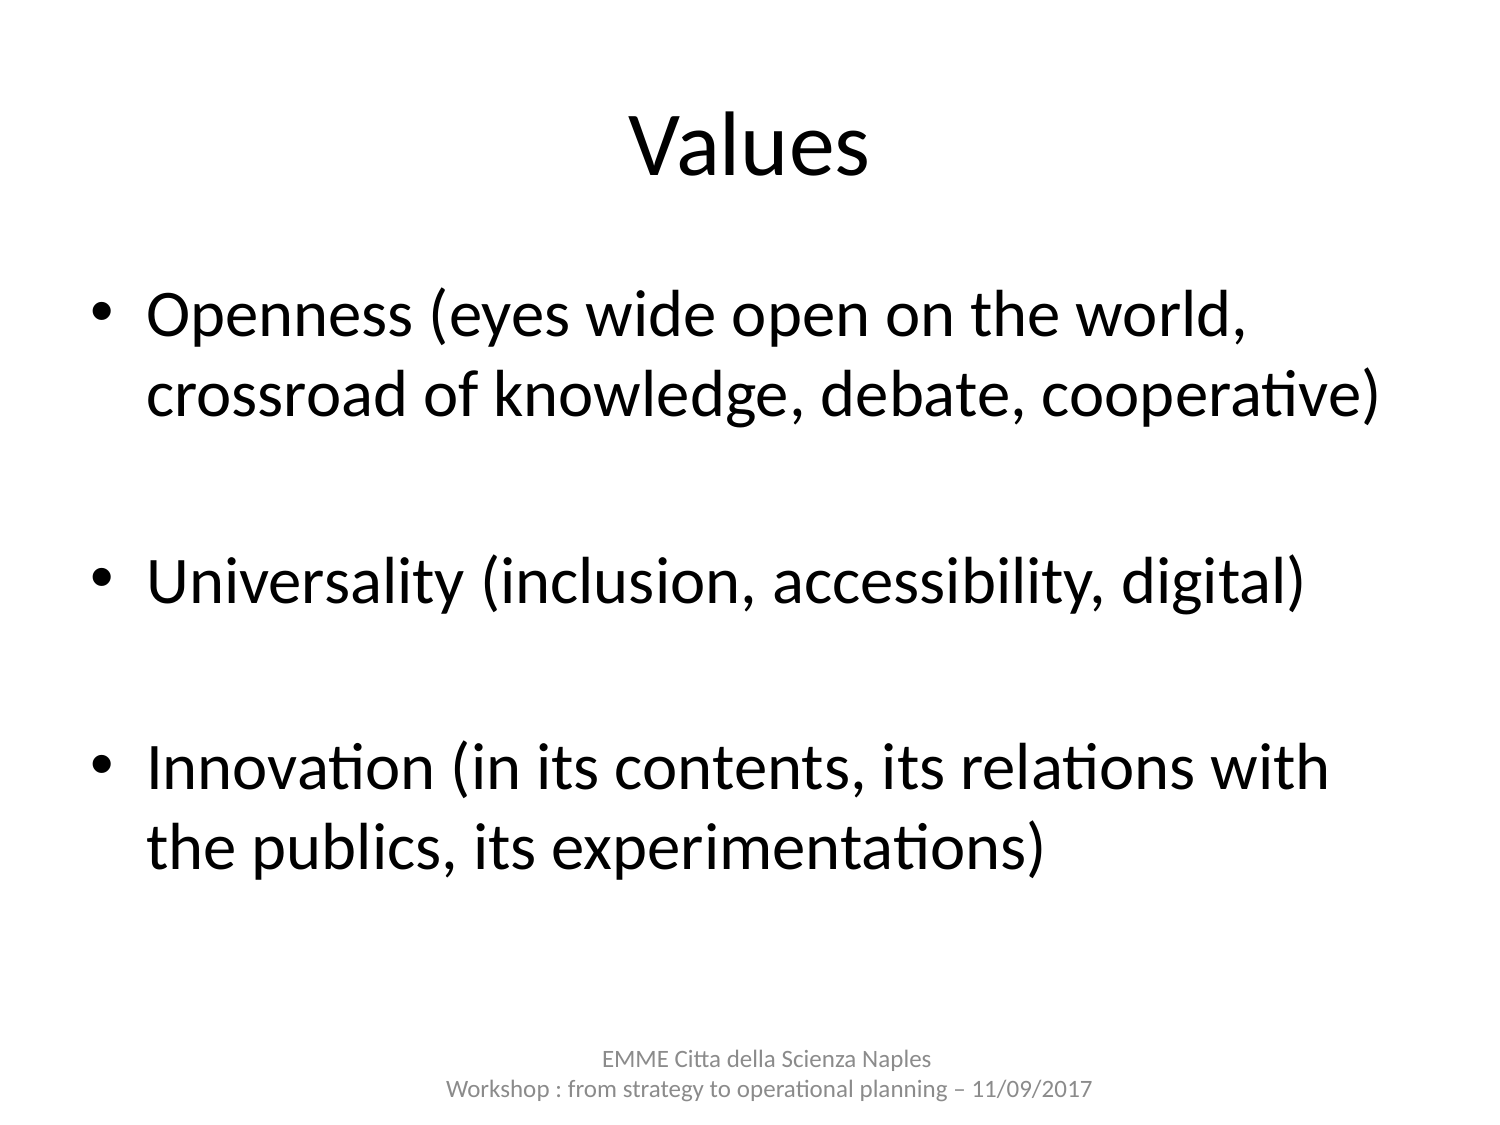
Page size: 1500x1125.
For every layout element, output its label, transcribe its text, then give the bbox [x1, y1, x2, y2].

title Values [75, 45, 1425, 233]
footer EMME Citta della Scienza Naples Workshop : from strategy to operational planning – 11/09/2017 [342, 1042, 1198, 1103]
list Openness (eyes wide open on the world, crossroad of knowledge, debate, cooperative) Universality (inclusion, accessibility, digital) Innovation (in its contents, its relations with the publics, its experimentations) [75, 262, 1425, 1005]
